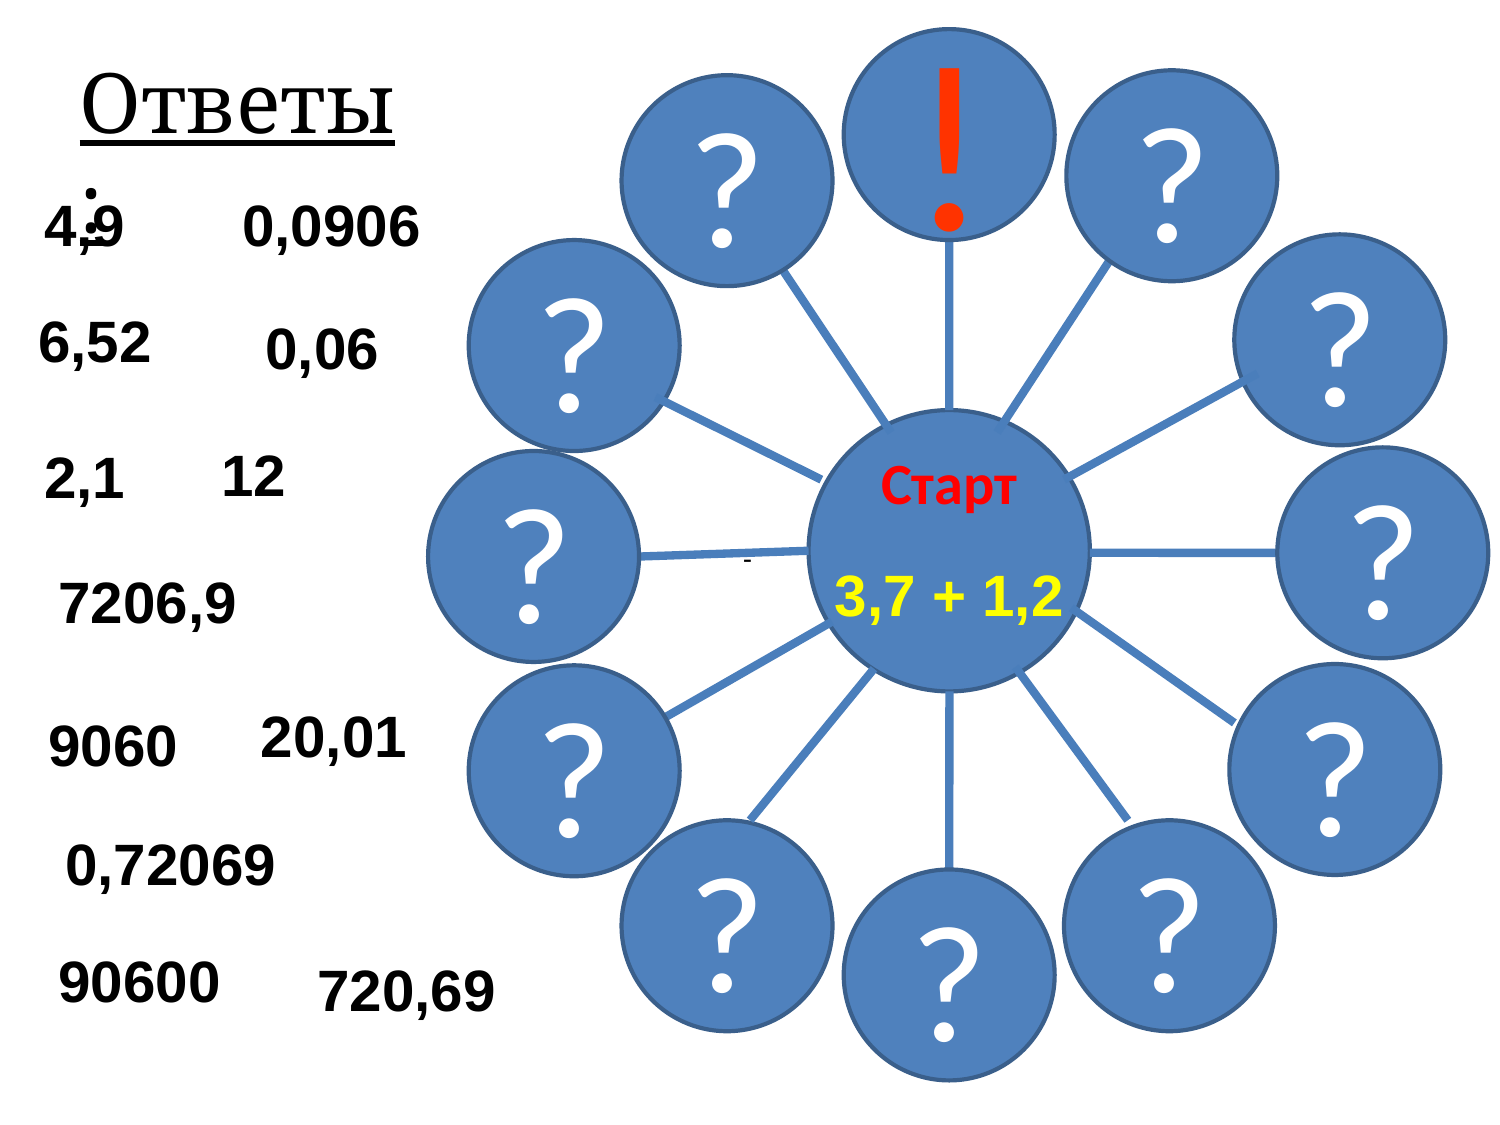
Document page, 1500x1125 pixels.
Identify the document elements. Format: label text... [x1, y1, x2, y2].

text_box Старт [806, 529, 1092, 612]
text_box 0,72069 [50, 819, 363, 905]
text_box Старт [808, 408, 1091, 528]
text_box 720,69 [302, 945, 515, 1030]
text_box ? [1064, 68, 1280, 284]
text_box Ответы: [64, 42, 429, 258]
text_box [1063, 373, 1259, 480]
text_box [749, 668, 875, 821]
text_box ? [619, 818, 835, 1034]
text_box 0,0906 [227, 181, 443, 266]
text_box ? [1227, 661, 1443, 878]
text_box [638, 550, 809, 557]
text_box ? [466, 237, 682, 454]
text_box ? [1232, 232, 1448, 448]
text_box ? [425, 529, 641, 665]
text_box 6,52 [23, 296, 213, 382]
text_box ? [1061, 818, 1278, 1034]
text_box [773, 256, 892, 433]
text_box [996, 256, 1113, 433]
text_box 20,01 [246, 691, 428, 777]
text_box ? [619, 73, 835, 289]
text_box 3,7 + 1,2 [820, 550, 1102, 636]
text_box ! [841, 27, 1057, 243]
text_box ? [466, 663, 682, 879]
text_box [655, 396, 822, 480]
text_box 90600 [43, 937, 288, 1022]
text_box 9060 [33, 700, 232, 786]
text_box 12 [206, 430, 443, 516]
text_box 2,1 [29, 432, 207, 518]
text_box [739, 555, 761, 569]
text_box ? [1278, 445, 1488, 528]
text_box 7206,9 [43, 558, 262, 643]
text_box Старт [838, 636, 1064, 694]
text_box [1071, 607, 1235, 724]
text_box ? [429, 448, 638, 528]
text_box ? [1275, 529, 1491, 661]
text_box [1015, 666, 1129, 821]
text_box 0,06 [250, 303, 399, 389]
text_box 4,9 [29, 180, 207, 266]
text_box ? [841, 867, 1057, 1083]
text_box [655, 621, 833, 724]
